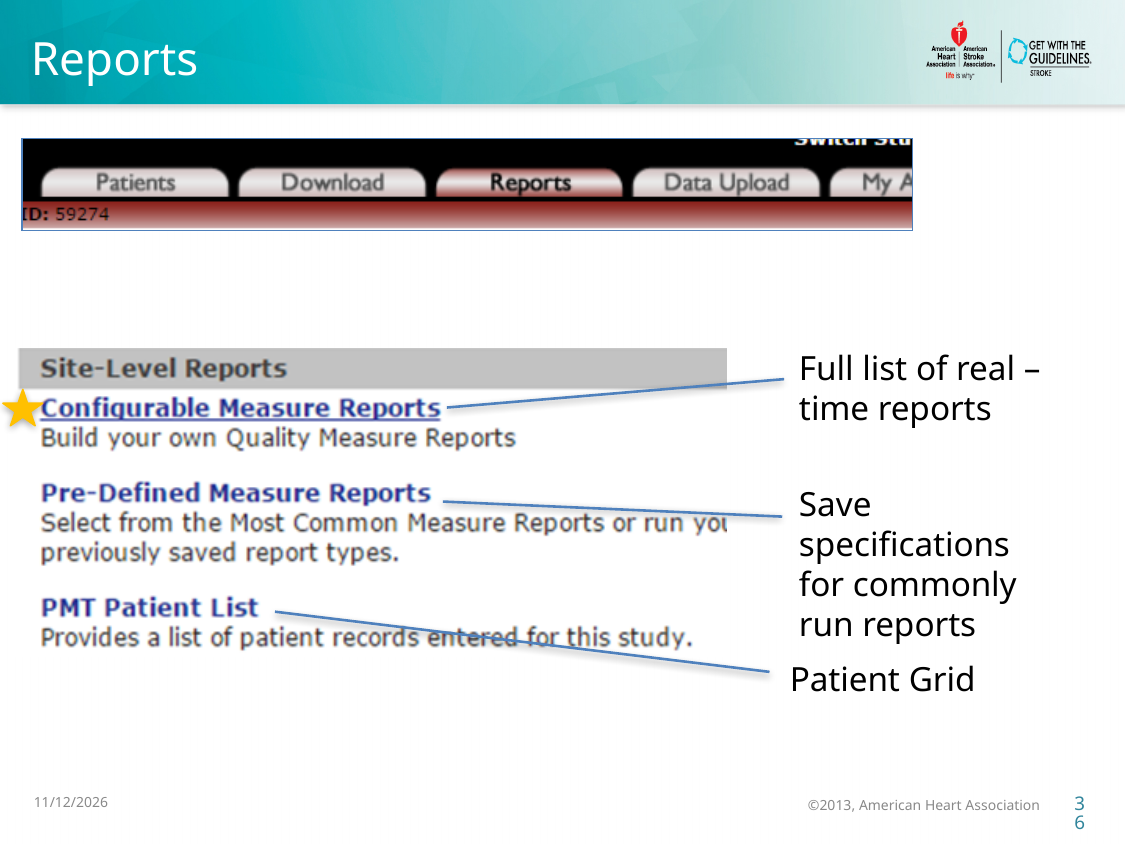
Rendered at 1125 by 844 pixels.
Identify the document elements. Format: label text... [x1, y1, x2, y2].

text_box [442, 501, 783, 517]
slide_number 36 [1059, 782, 1107, 828]
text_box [446, 378, 785, 408]
text_box Save specifications for commonly run reports [784, 475, 1069, 651]
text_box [274, 611, 770, 673]
text_box [2, 402, 10, 410]
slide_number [18, 780, 282, 825]
picture [0, 0, 1125, 844]
footer ©2013, American Heart Association [318, 782, 1059, 828]
text_box Full list of real –time reports [784, 339, 1106, 435]
title Reports [15, 21, 1104, 88]
text_box Patient Grid [774, 651, 1060, 706]
